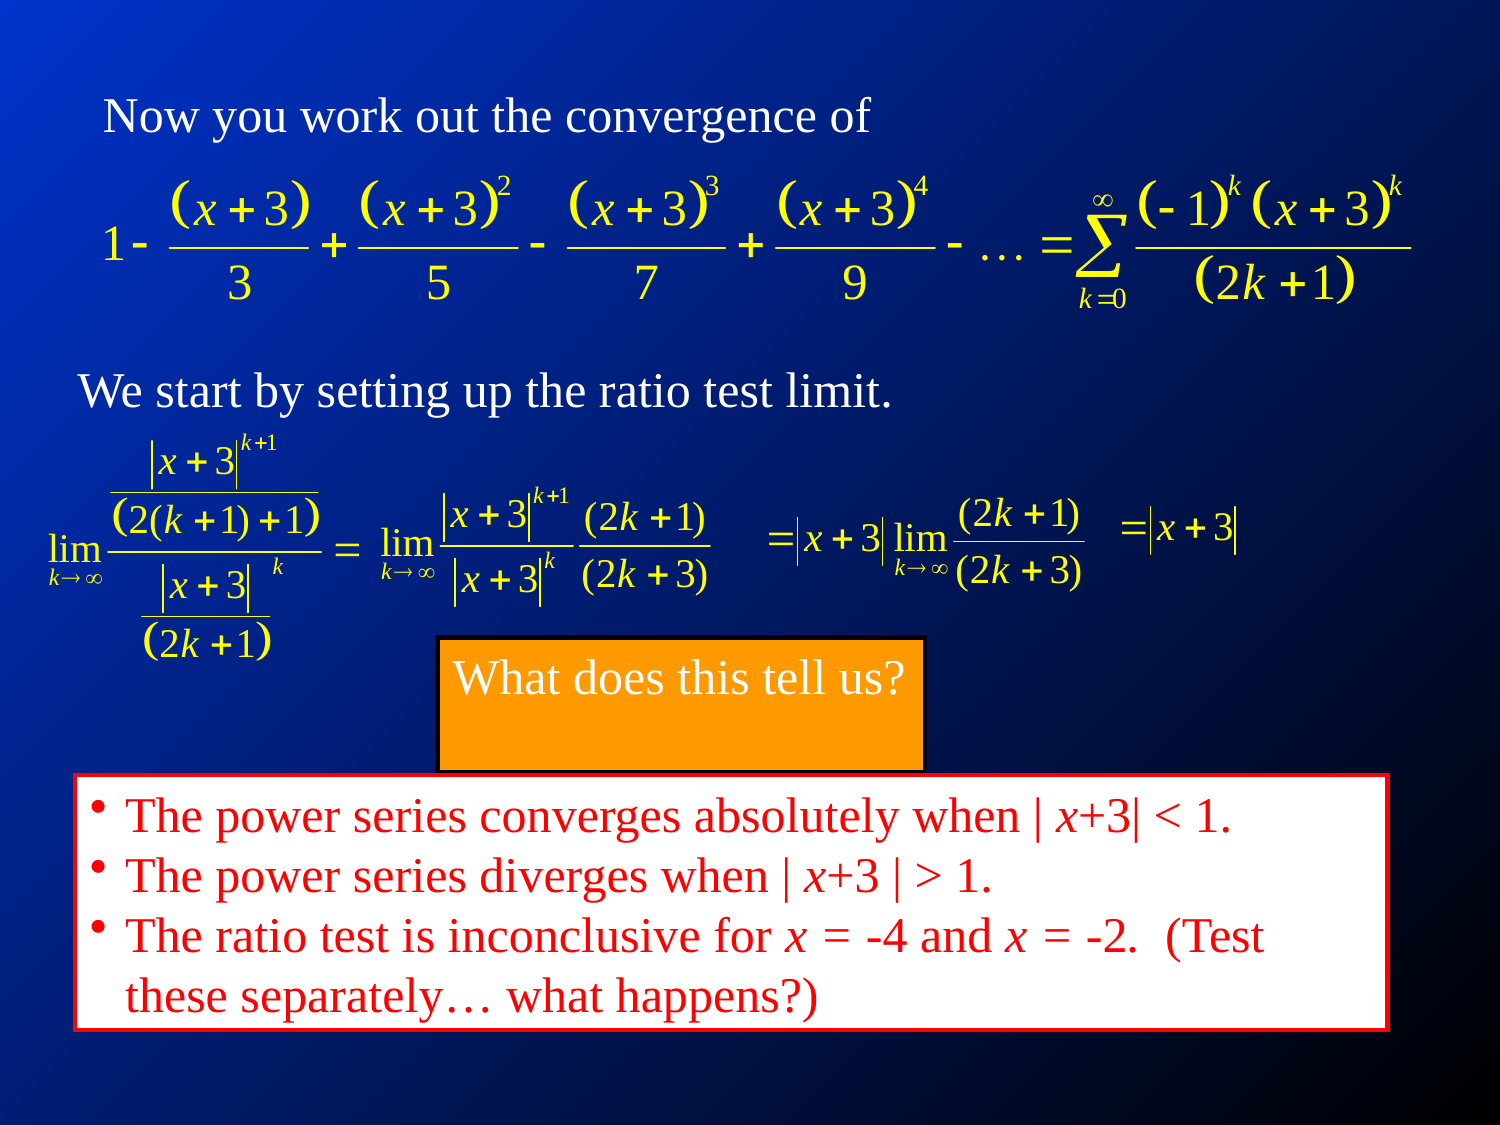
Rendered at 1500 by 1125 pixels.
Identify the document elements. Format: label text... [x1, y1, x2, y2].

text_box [42, 424, 359, 680]
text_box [375, 477, 718, 615]
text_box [759, 487, 1093, 599]
text_box We start by setting up the ratio test limit. [62, 349, 909, 425]
text_box The power series converges absolutely when | x+3| < 1. The power series diverges when | x+3 | > 1. The ratio test is inconclusive for x = -4 and x = -2. (Test these separately… what happens?) [75, 774, 1388, 1030]
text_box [99, 162, 1422, 327]
text_box What does this tell us? [437, 637, 925, 773]
text_box Now you work out the convergence of [87, 74, 912, 150]
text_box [1112, 499, 1244, 562]
